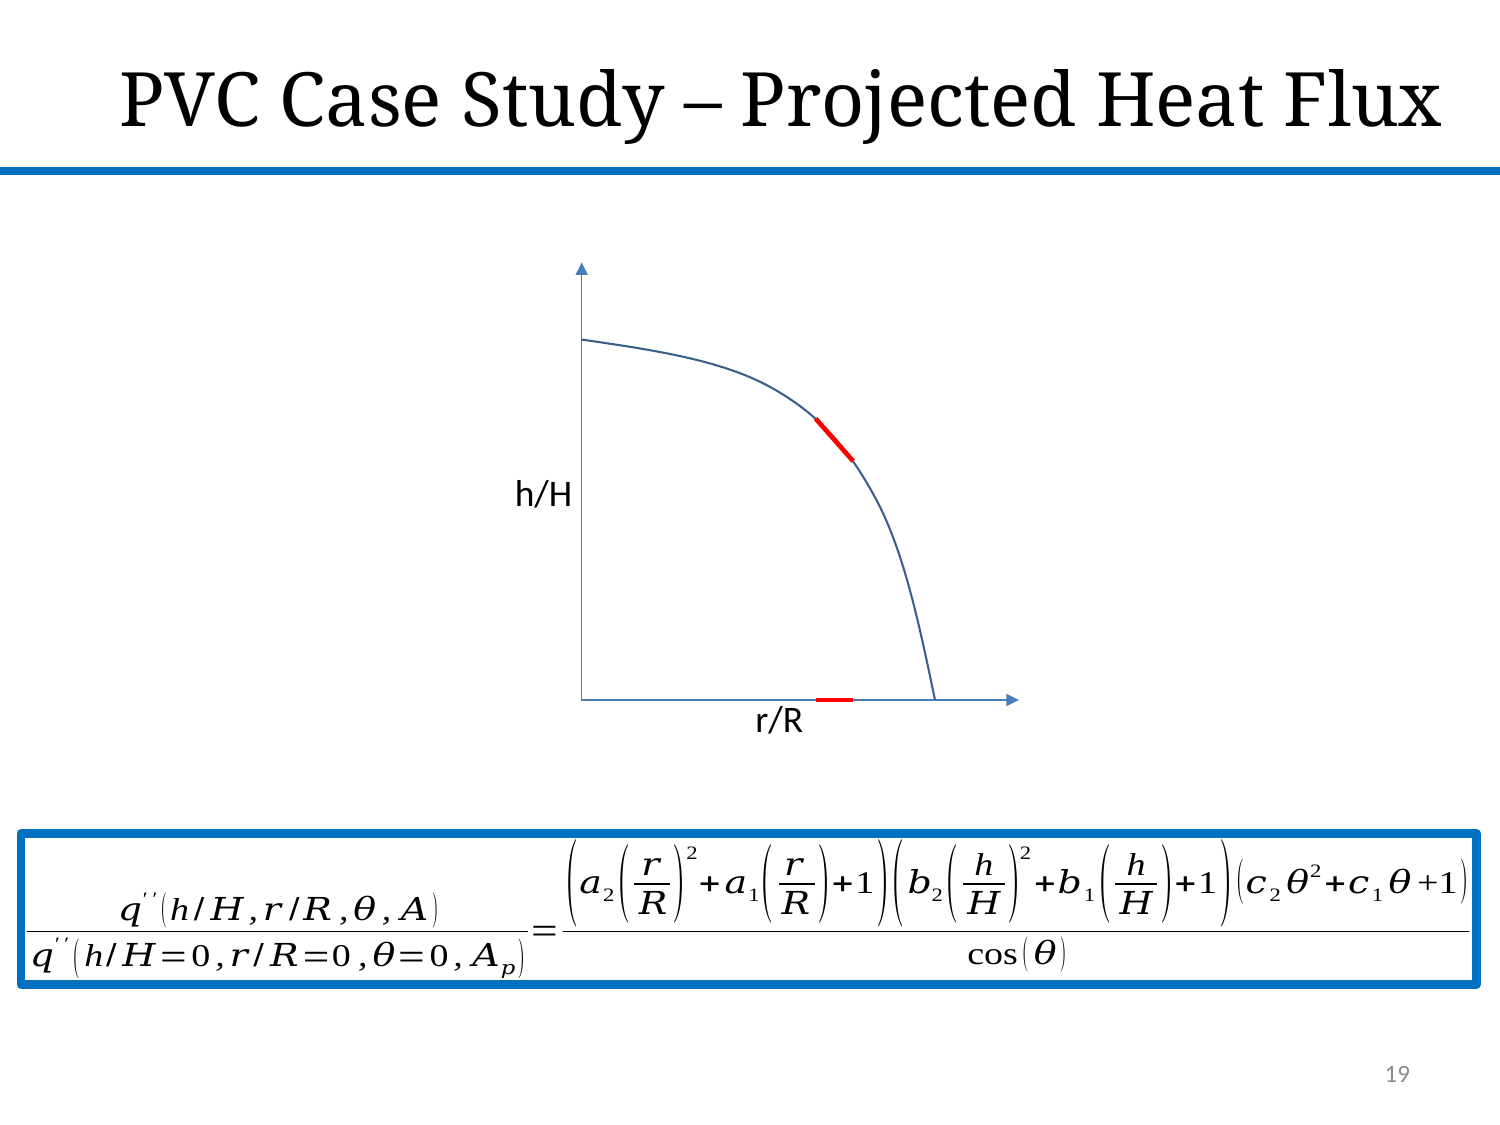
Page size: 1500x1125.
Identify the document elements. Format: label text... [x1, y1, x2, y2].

slide_number 19 [1074, 1042, 1425, 1103]
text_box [499, 262, 1020, 751]
text_box PVC Case Study – Projected Heat Flux [105, 44, 1459, 149]
